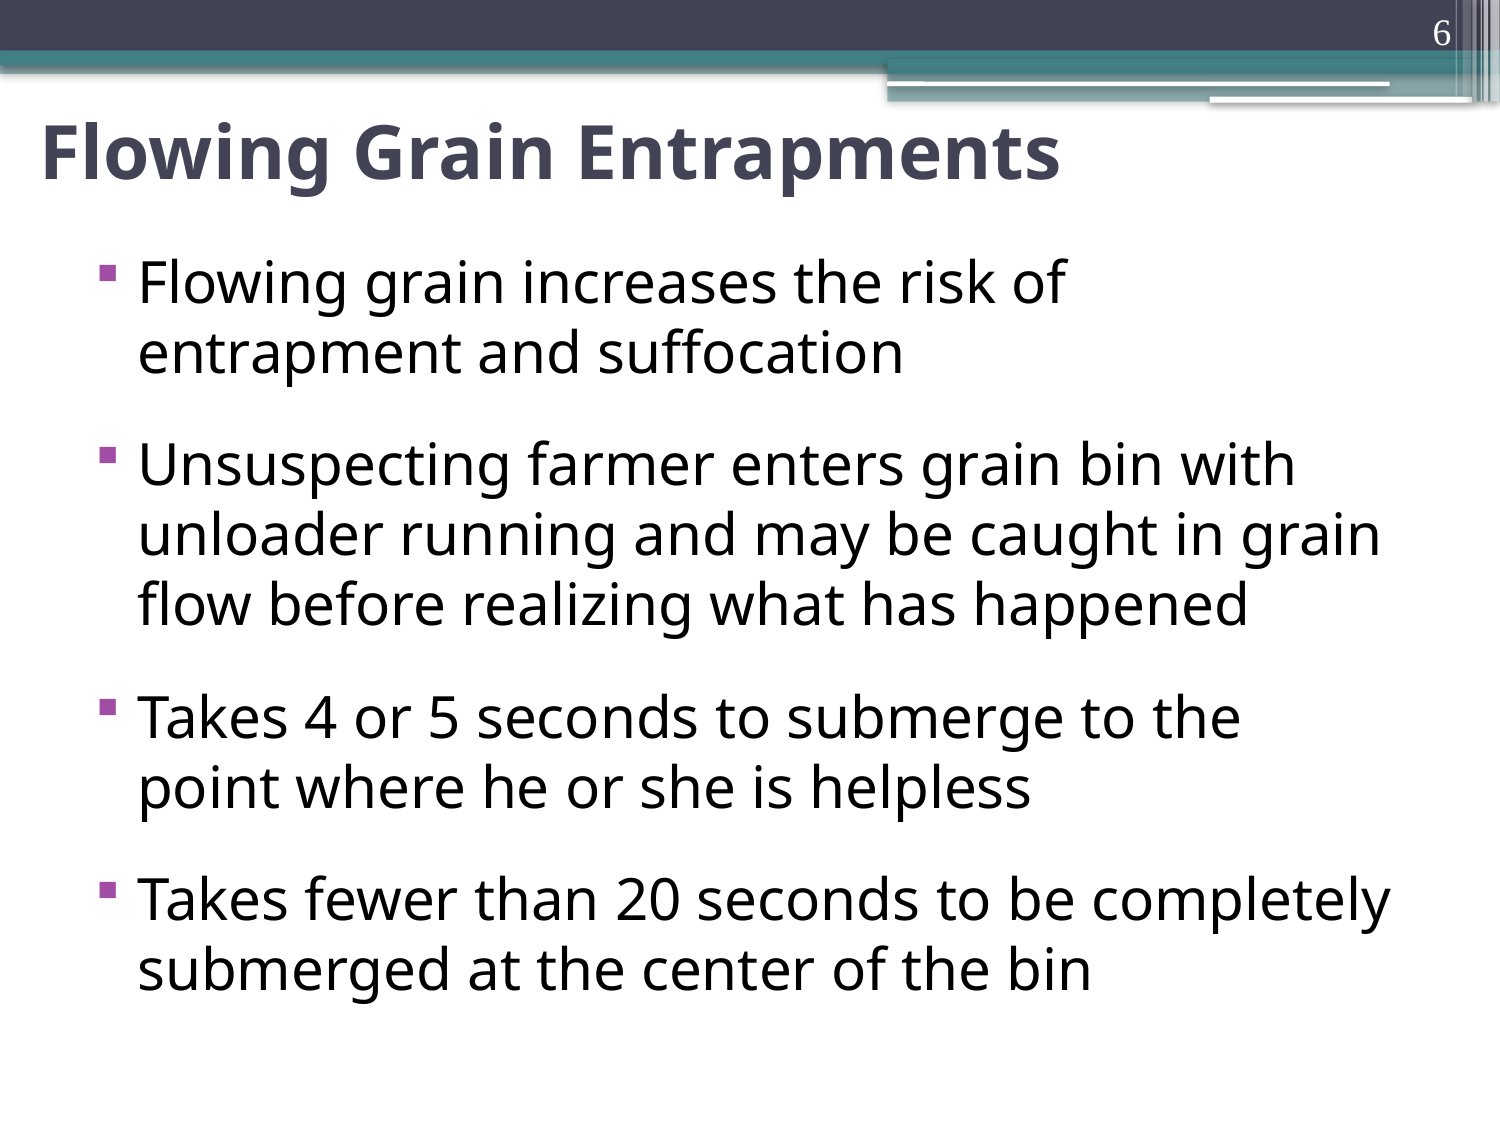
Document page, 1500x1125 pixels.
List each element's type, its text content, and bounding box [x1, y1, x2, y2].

list Flowing grain increases the risk of entrapment and suffocation Unsuspecting farmer enters grain bin with unloader running and may be caught in grain flow before realizing what has happened Takes 4 or 5 seconds to submerge to the point where he or she is helpless Takes fewer than 20 seconds to be completely submerged at the center of the bin [62, 237, 1413, 1063]
slide_number 6 [1341, 0, 1466, 61]
title Flowing Grain Entrapments [24, 75, 1375, 225]
